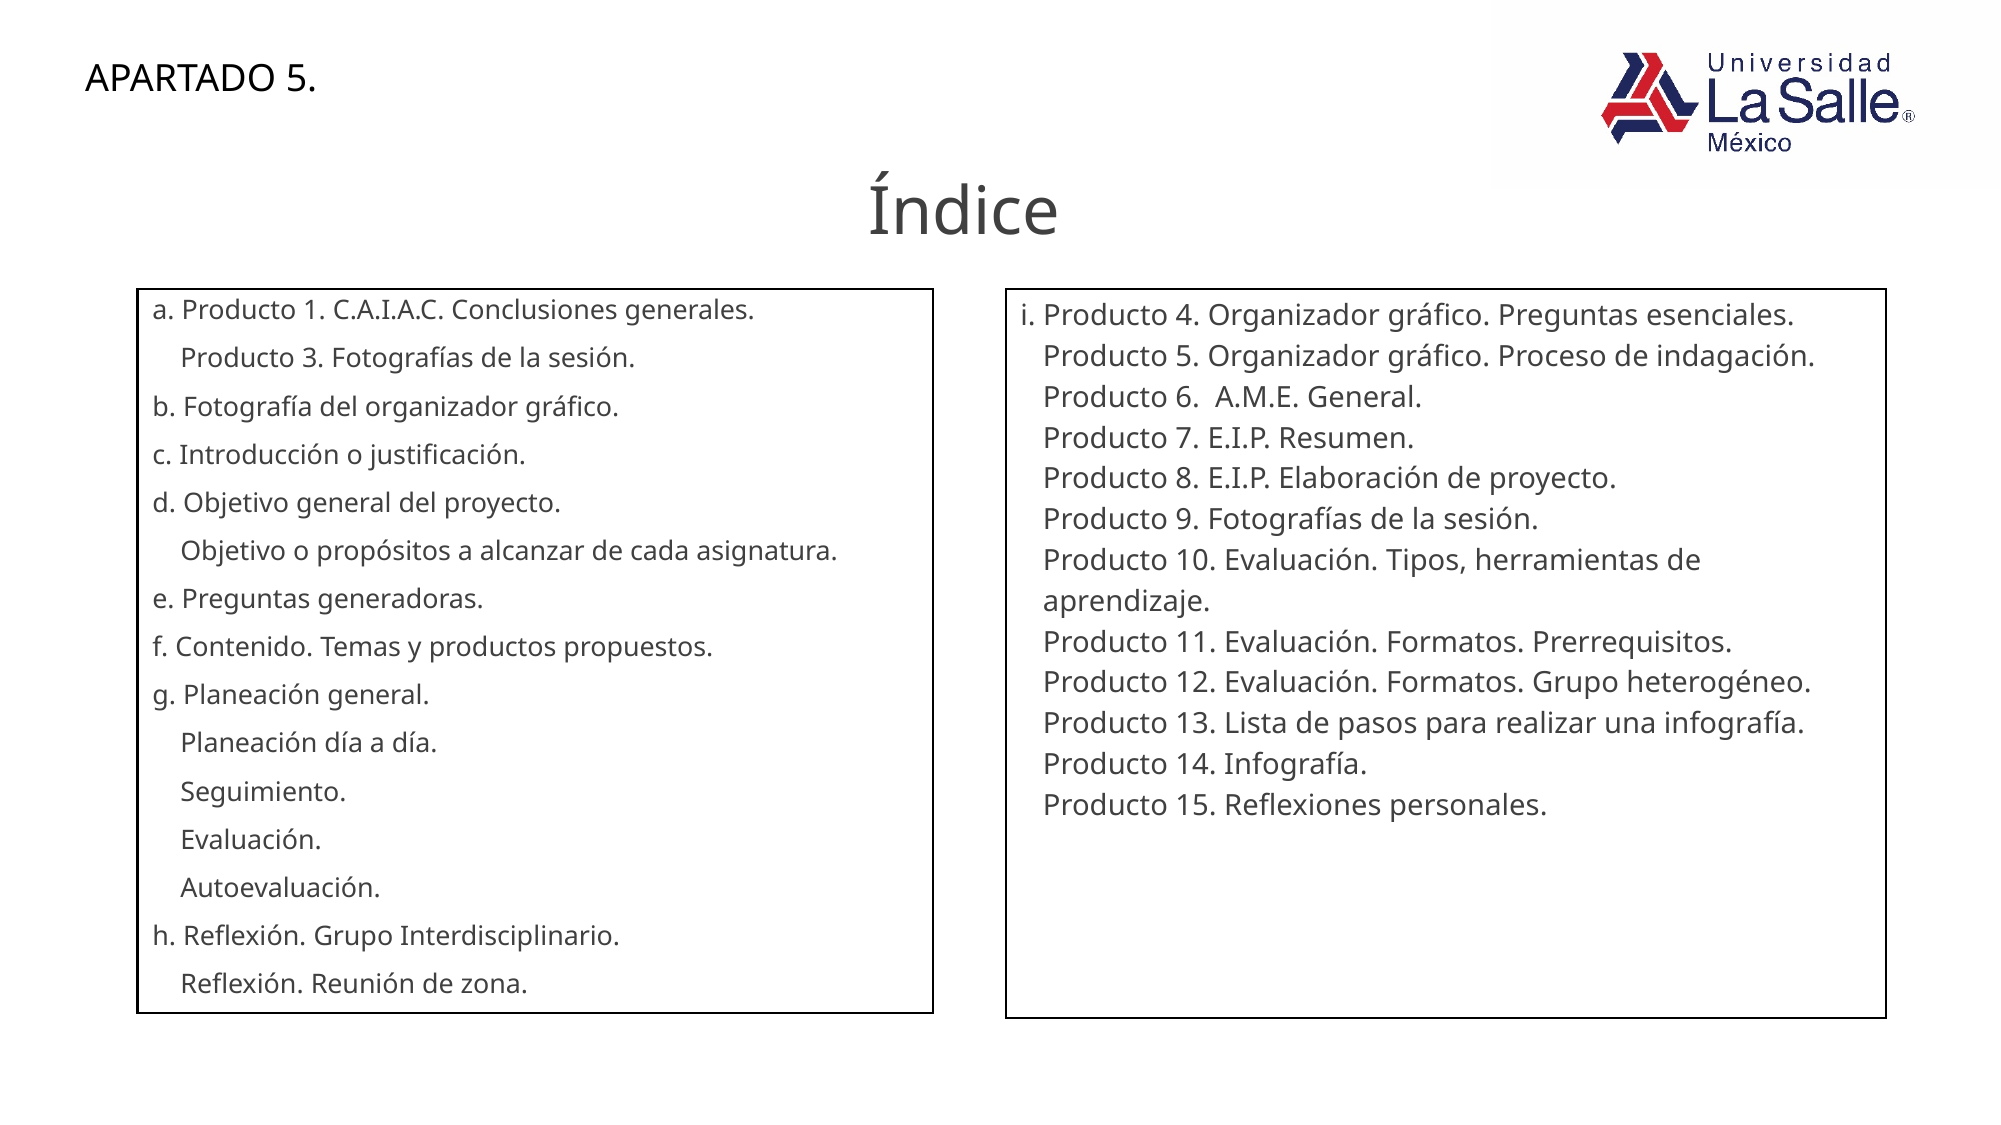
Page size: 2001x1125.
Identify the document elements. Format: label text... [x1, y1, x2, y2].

text_box i. Producto 4. Organizador gráfico. Preguntas esenciales. Producto 5. Organizador gráfico. Proceso de indagación. Producto 6. A.M.E. General. Producto 7. E.I.P. Resumen. Producto 8. E.I.P. Elaboración de proyecto. Producto 9. Fotografías de la sesión. Producto 10. Evaluación. Tipos, herramientas de aprendizaje. Producto 11. Evaluación. Formatos. Prerrequisitos. Producto 12. Evaluación. Formatos. Grupo heterogéneo. Producto 13. Lista de pasos para realizar una infografía. Producto 14. Infografía. Producto 15. Reflexiones personales. [1005, 288, 1887, 1019]
picture [1491, 0, 2000, 189]
text_box Índice [854, 160, 1076, 256]
list a. Producto 1. C.A.I.A.C. Conclusiones generales. Producto 3. Fotografías de la sesión. b. Fotografía del organizador gráfico. c. Introducción o justificación. d. Objetivo general del proyecto. Objetivo o propósitos a alcanzar de cada asignatura. e. Preguntas generadoras. f. Contenido. Temas y productos propuestos. g. Planeación general. Planeación día a día. Seguimiento. Evaluación. Autoevaluación. h. Reflexión. Grupo Interdisciplinario. Reflexión. Reunión de zona. [136, 288, 934, 1014]
text_box APARTADO 5. [70, 46, 469, 106]
